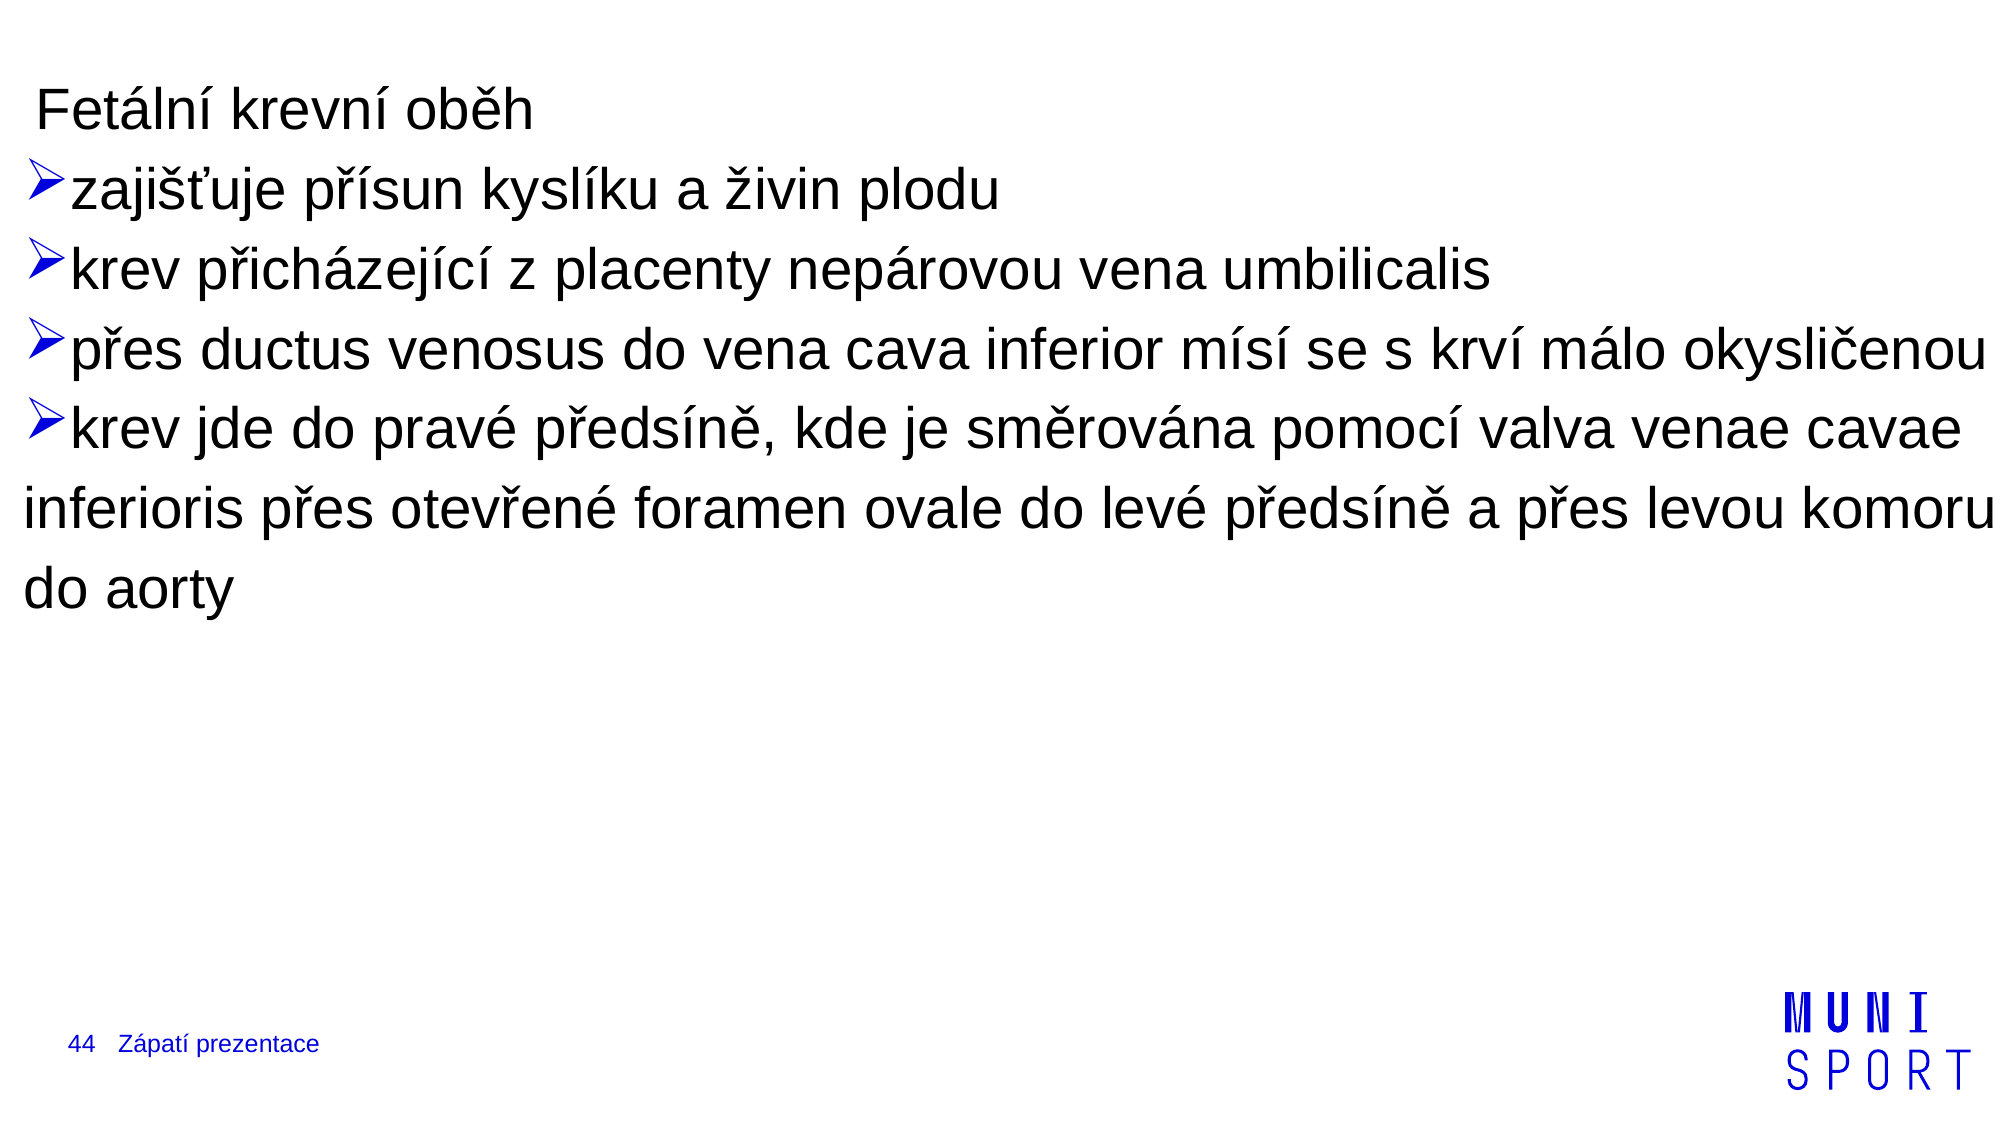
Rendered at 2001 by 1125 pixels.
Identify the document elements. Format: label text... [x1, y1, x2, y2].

slide_number 44 [67, 1021, 110, 1063]
footer Zápatí prezentace [118, 1021, 1418, 1063]
list Fetální krevní oběh zajišťuje přísun kyslíku a živin plodu krev přicházející z placenty nepárovou vena umbilicalis přes ductus venosus do vena cava inferior mísí se s krví málo okysličenou krev jde do pravé předsíně, kde je směrována pomocí valva venae cavae inferioris přes otevřené foramen ovale do levé předsíně a přes levou komoru do aorty [23, 62, 2000, 957]
